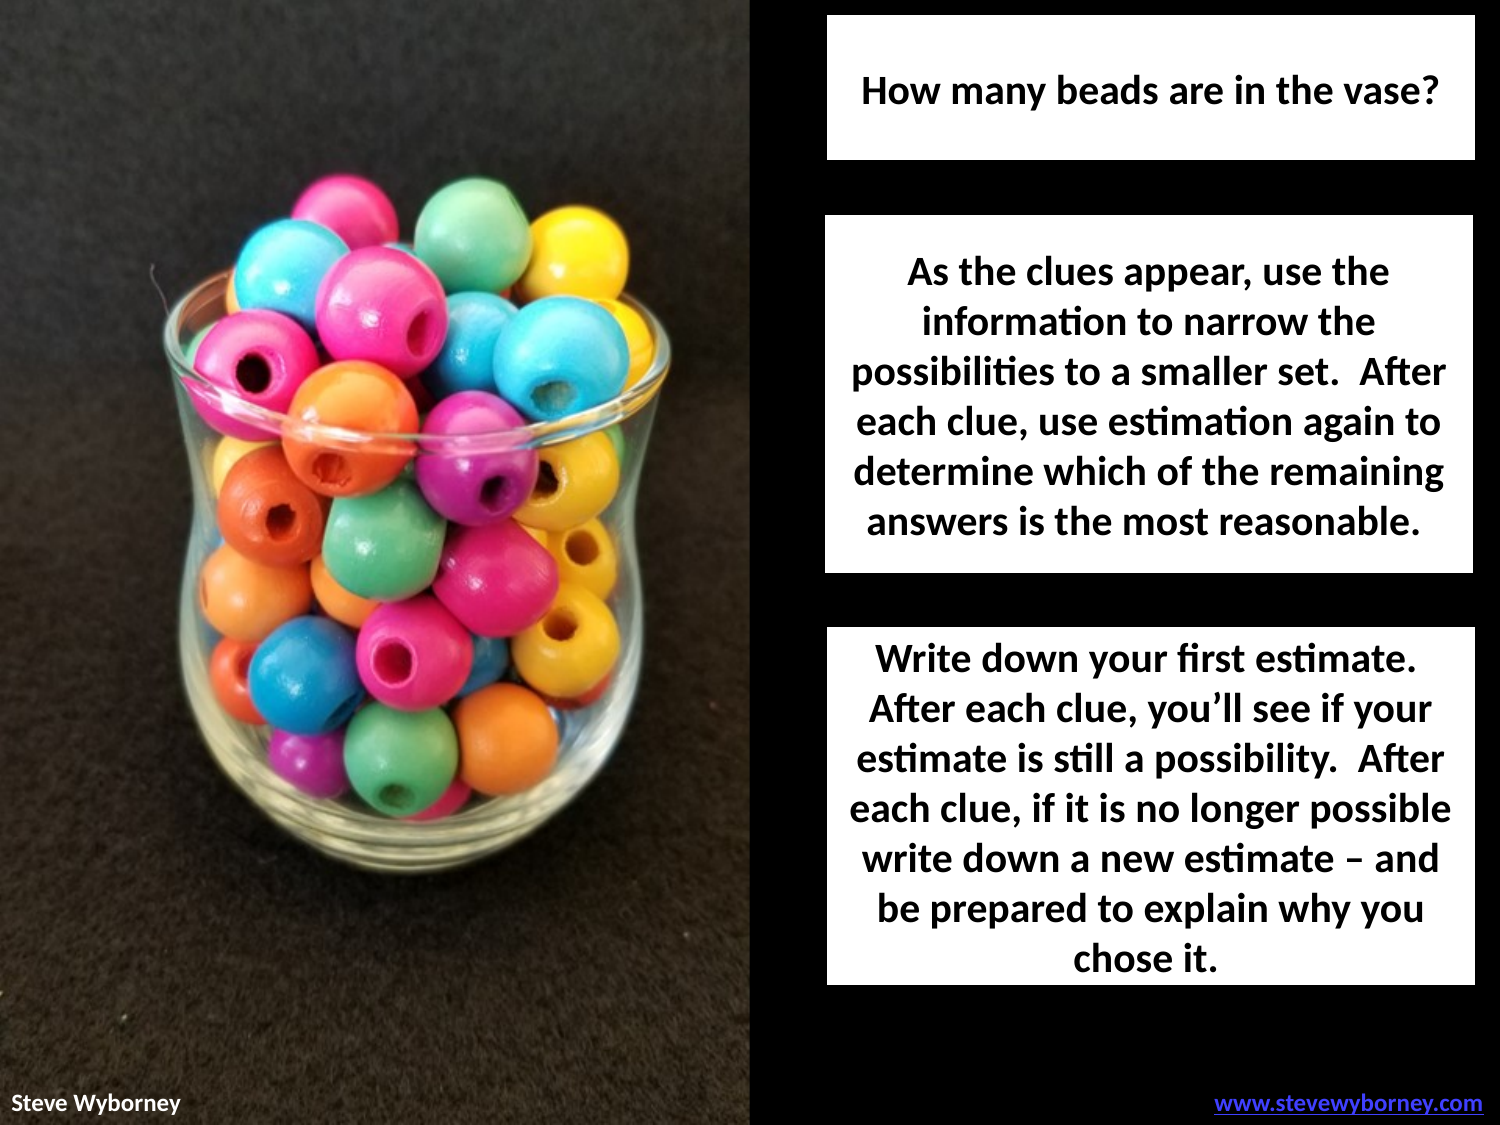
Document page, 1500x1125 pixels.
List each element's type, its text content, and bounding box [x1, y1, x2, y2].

text_box Write down your first estimate. After each clue, you’ll see if your estimate is still a possibility. After each clue, if it is no longer possible write down a new estimate – and be prepared to explain why you chose it. [823, 623, 1479, 989]
text_box How many beads are in the vase? [823, 10, 1479, 164]
text_box As the clues appear, use the information to narrow the possibilities to a smaller set. After each clue, use estimation again to determine which of the remaining answers is the most reasonable. [821, 210, 1477, 577]
picture [0, 0, 751, 1125]
text_box www.stevewyborney.com [1199, 1079, 1499, 1125]
